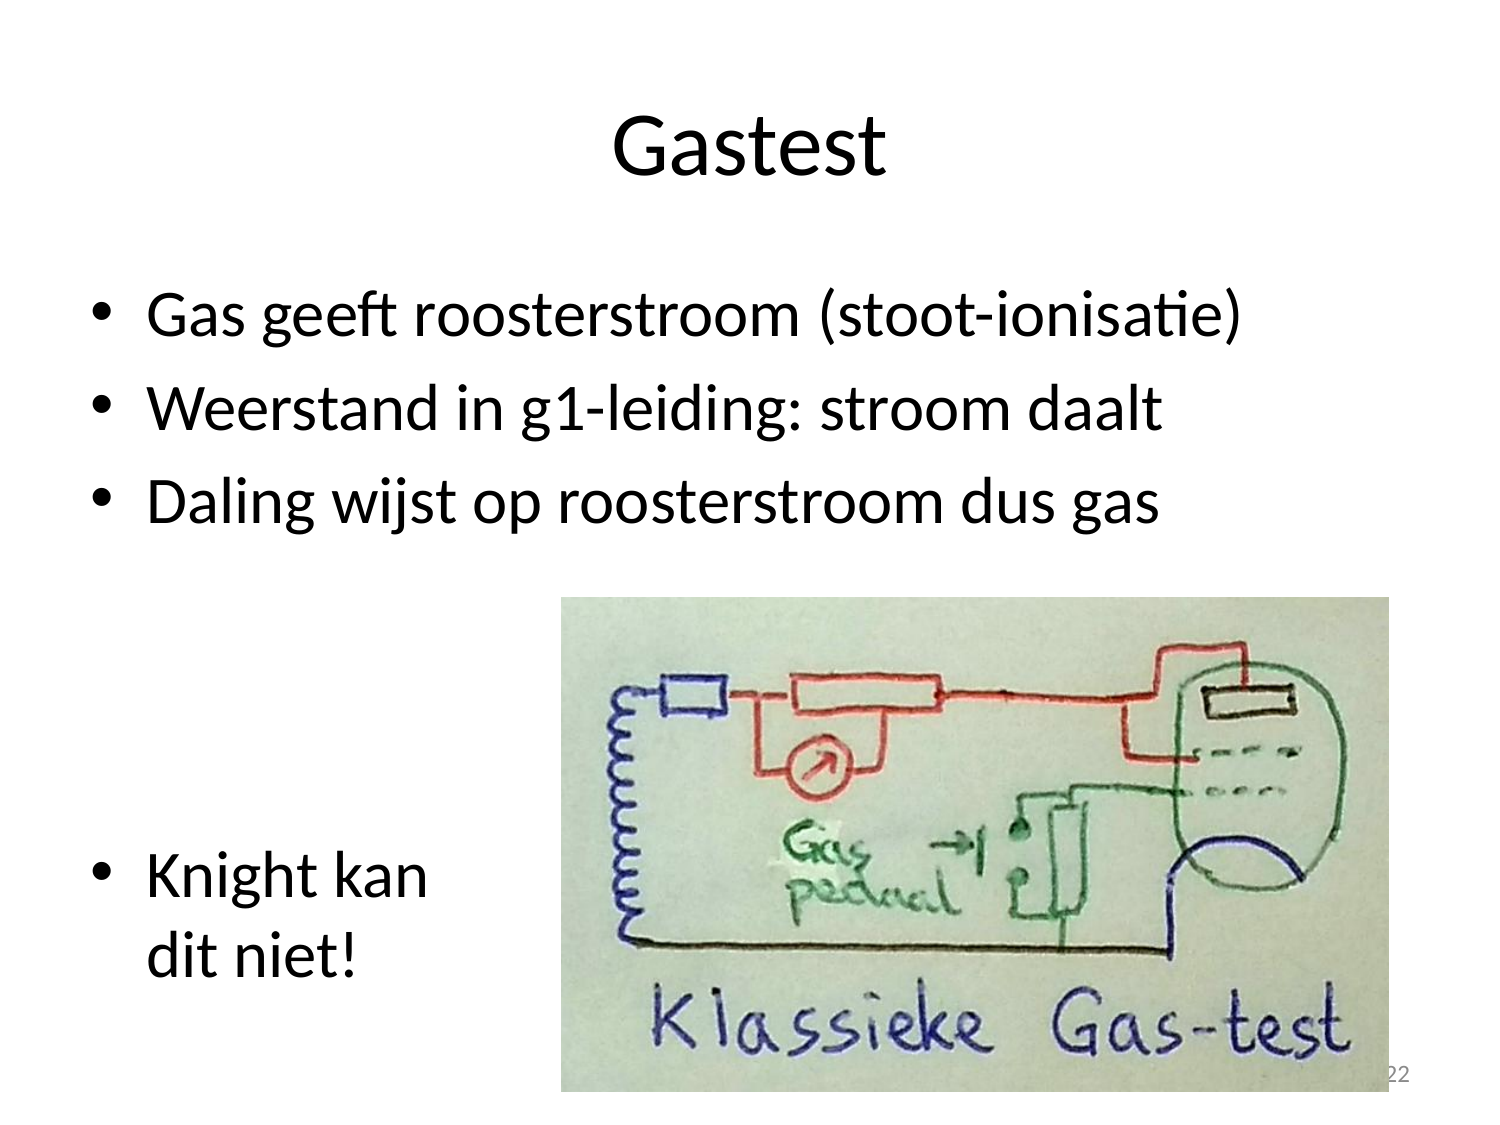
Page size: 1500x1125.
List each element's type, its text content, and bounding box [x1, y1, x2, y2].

title Gastest [75, 45, 1425, 233]
slide_number 22 [1074, 1042, 1425, 1103]
list Gas geeft roosterstroom (stoot-ionisatie) Weerstand in g1-leiding: stroom daalt Daling wijst op roosterstroom dus gas Knight kan dit niet! [75, 262, 1425, 1080]
picture [560, 597, 1390, 1092]
